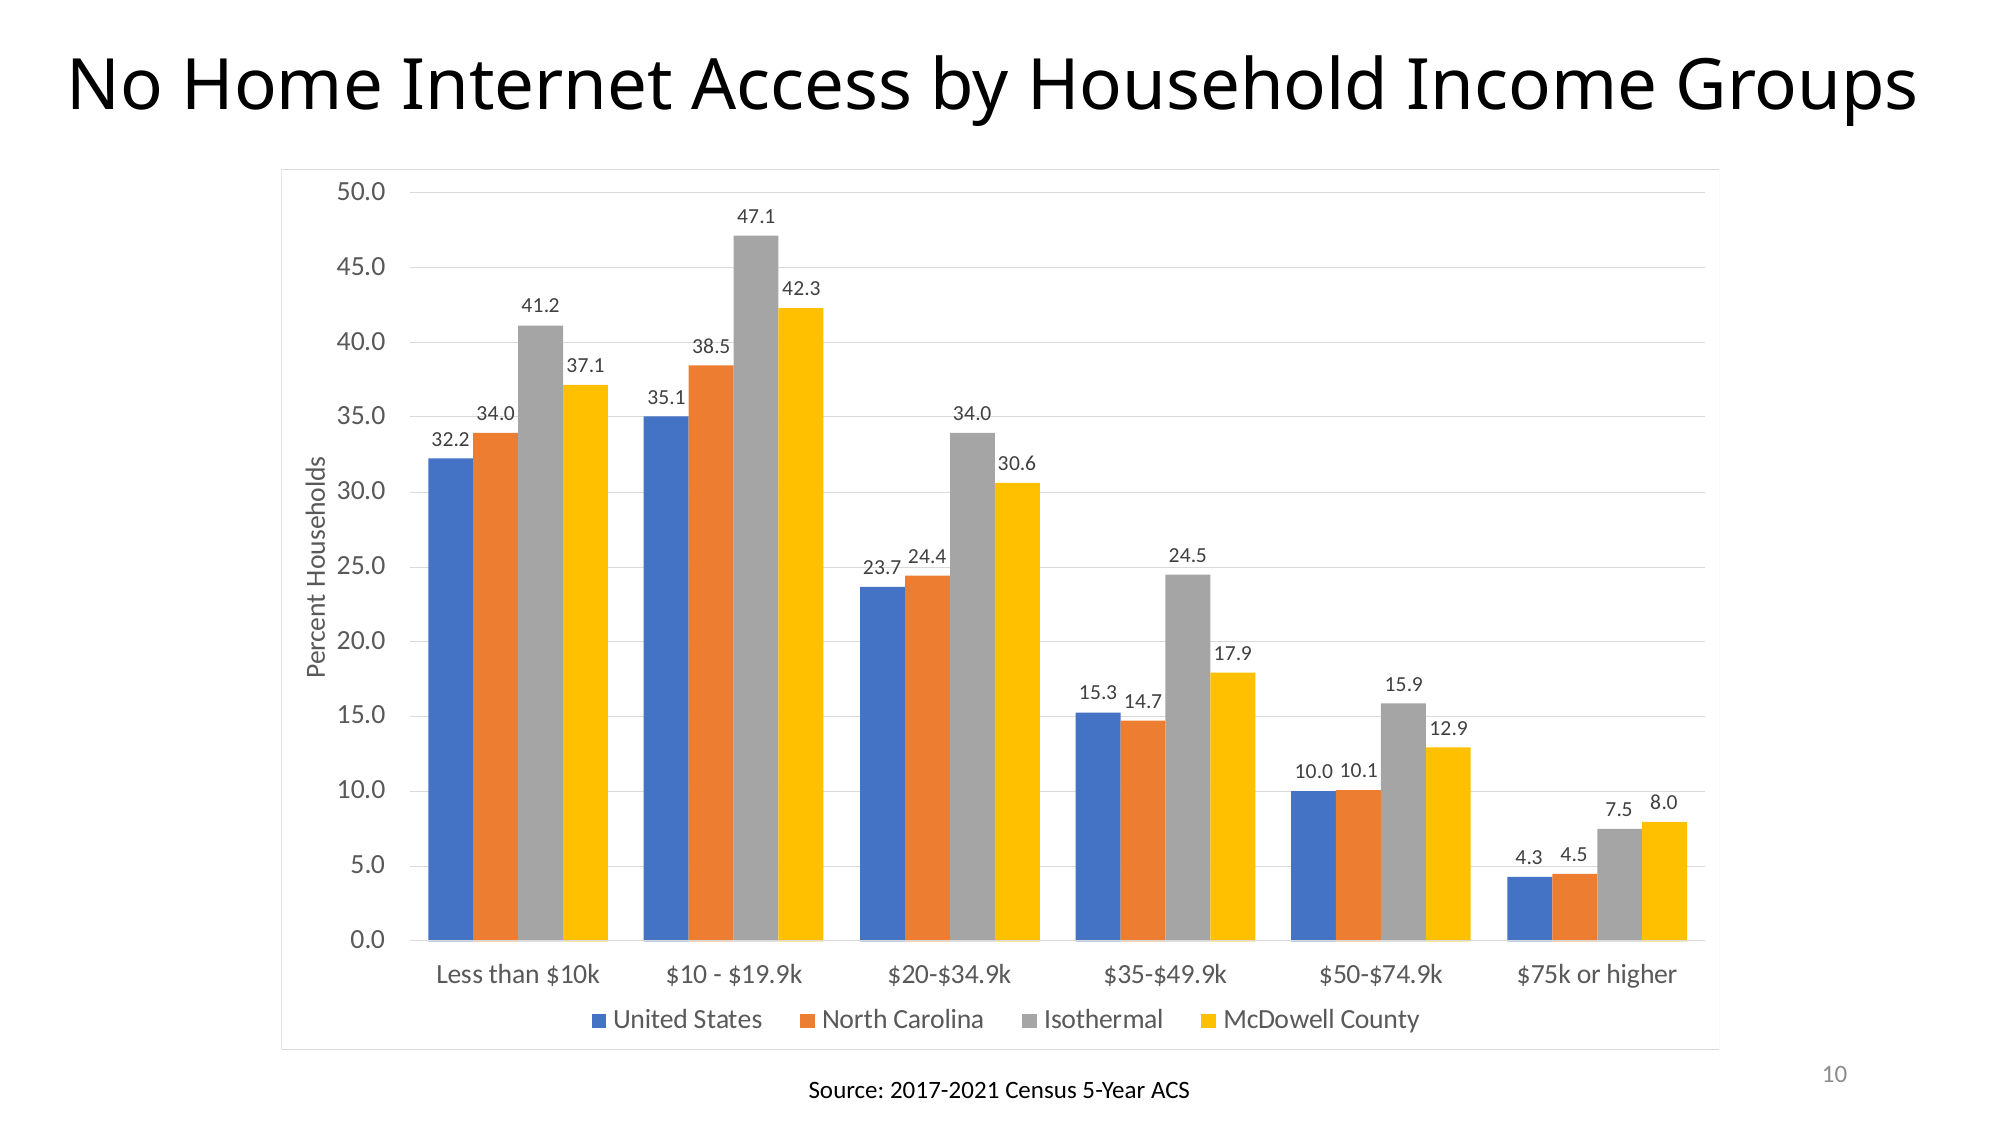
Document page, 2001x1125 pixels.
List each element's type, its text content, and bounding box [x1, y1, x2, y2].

text_box Source: 2017-2021 Census 5-Year ACS [793, 1065, 1207, 1111]
picture [280, 168, 1720, 1050]
slide_number 10 [1412, 1042, 1863, 1103]
title No Home Internet Access by Household Income Groups [24, 5, 1963, 169]
